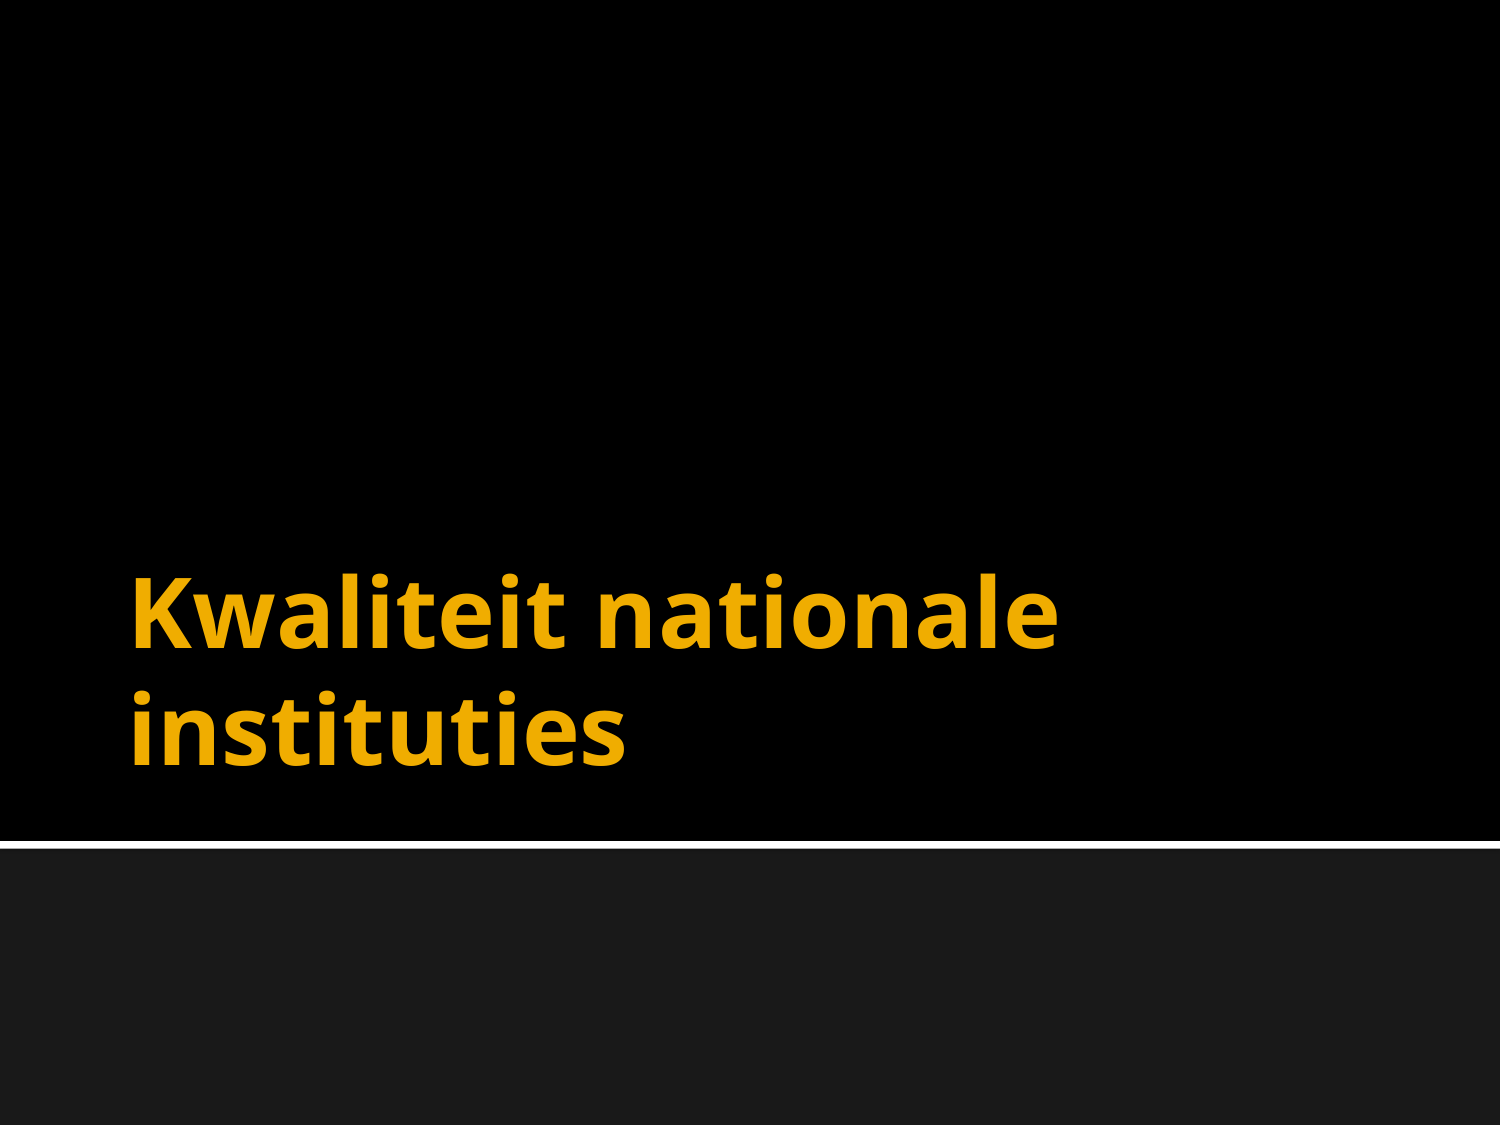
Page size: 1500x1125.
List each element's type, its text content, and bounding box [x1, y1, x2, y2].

title Kwaliteit nationale instituties [112, 550, 1438, 825]
